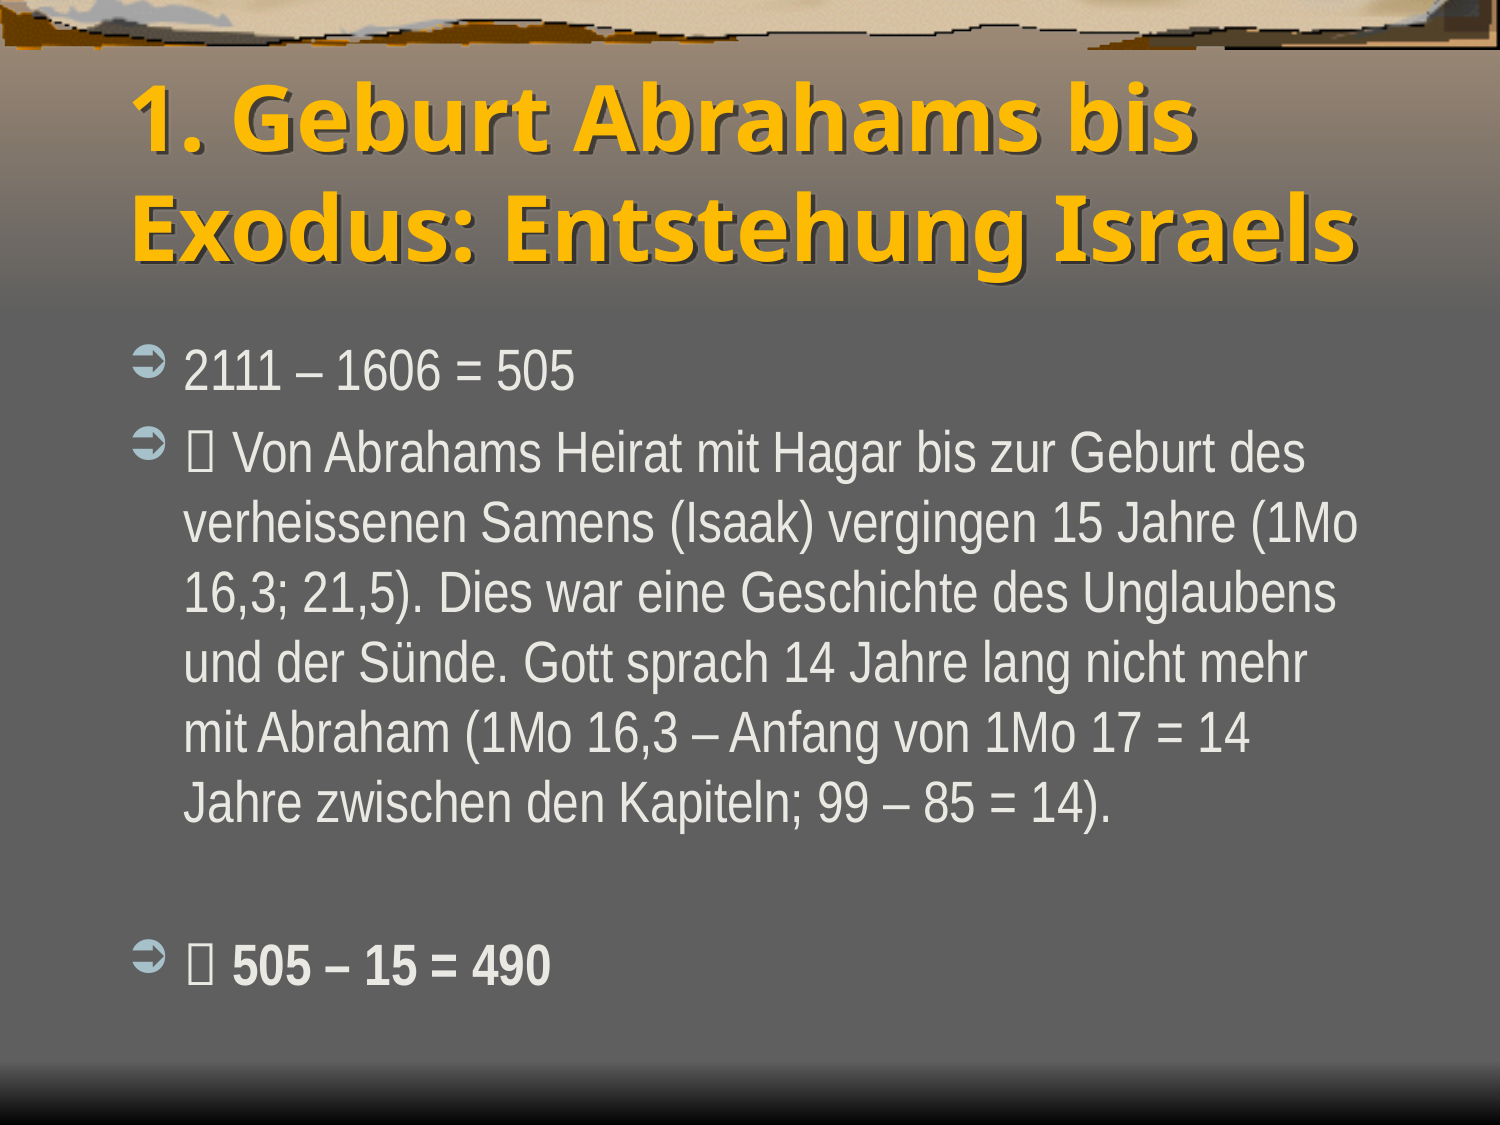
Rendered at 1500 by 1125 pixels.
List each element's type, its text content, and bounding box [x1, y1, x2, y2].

list 2111 – 1606 = 505  Von Abrahams Heirat mit Hagar bis zur Geburt des verheissenen Samens (Isaak) vergingen 15 Jahre (1Mo 16,3; 21,5). Dies war eine Geschichte des Unglaubens und der Sünde. Gott sprach 14 Jahre lang nicht mehr mit Abraham (1Mo 16,3 – Anfang von 1Mo 17 = 14 Jahre zwischen den Kapiteln; 99 – 85 = 14).  505 – 15 = 490 [112, 324, 1388, 1001]
title 1. Geburt Abrahams bis Exodus: Entstehung Israels [112, 87, 1388, 324]
picture [0, 0, 1500, 50]
